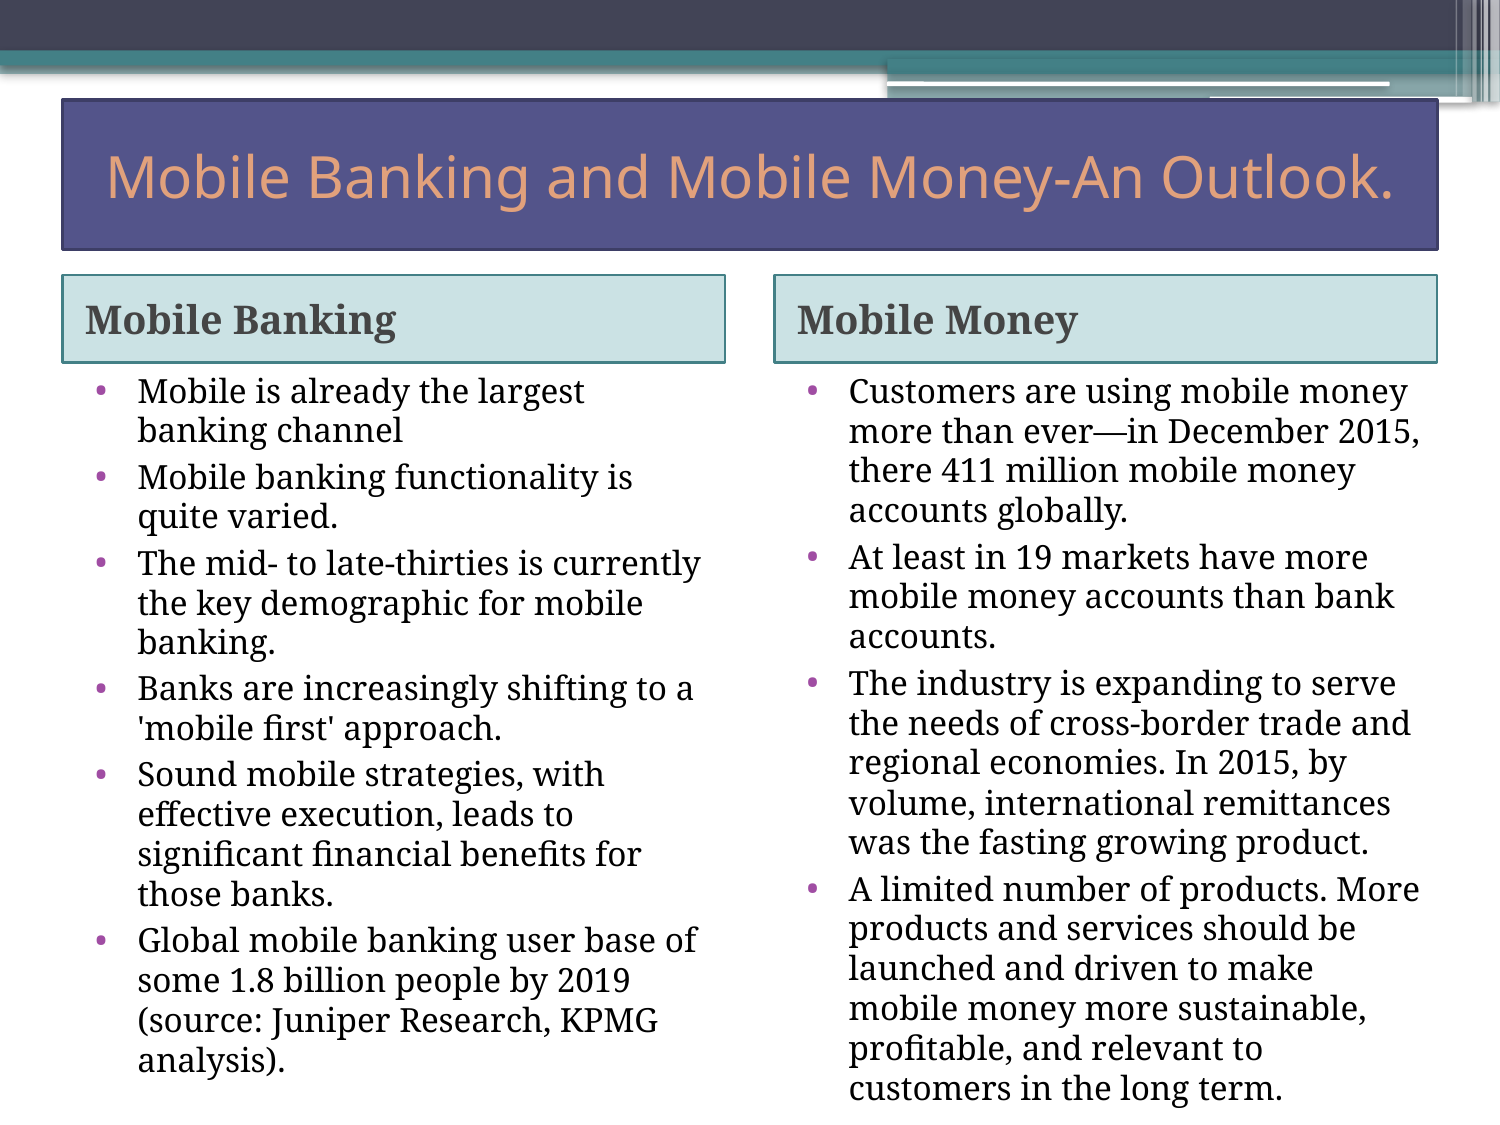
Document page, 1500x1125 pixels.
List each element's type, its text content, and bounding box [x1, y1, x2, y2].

title Mobile Banking and Mobile Money-An Outlook. [61, 98, 1439, 251]
list Customers are using mobile money more than ever—in December 2015, there 411 million mobile money accounts globally. At least in 19 markets have more mobile money accounts than bank accounts. The industry is expanding to serve the needs of cross-border trade and regional economies. In 2015, by volume, international remittances was the fasting growing product. A limited number of products. More products and services should be launched and driven to make mobile money more sustainable, profitable, and relevant to customers in the long term. [773, 362, 1437, 1082]
list Mobile is already the largest banking channel Mobile banking functionality is quite varied. The mid- to late-thirties is currently the key demographic for mobile banking. Banks are increasingly shifting to a 'mobile first' approach. Sound mobile strategies, with effective execution, leads to significant financial benefits for those banks. Global mobile banking user base of some 1.8 billion people by 2019 (source: Juniper Research, KPMG analysis). [62, 362, 726, 1125]
list Mobile Banking [61, 274, 726, 364]
list Mobile Money [773, 274, 1438, 364]
